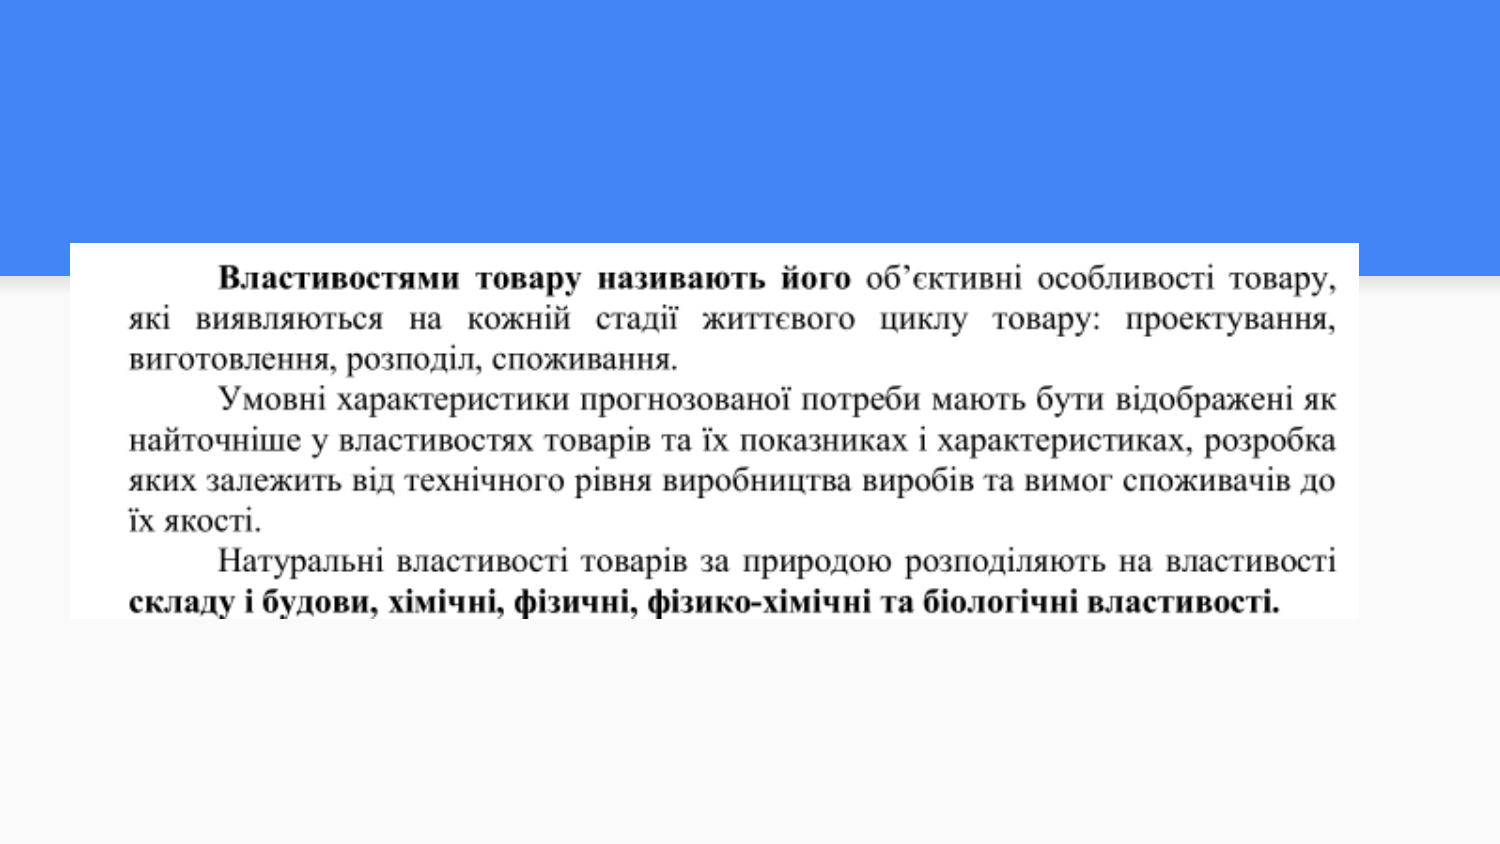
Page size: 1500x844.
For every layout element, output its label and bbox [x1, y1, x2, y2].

picture [69, 242, 1359, 619]
